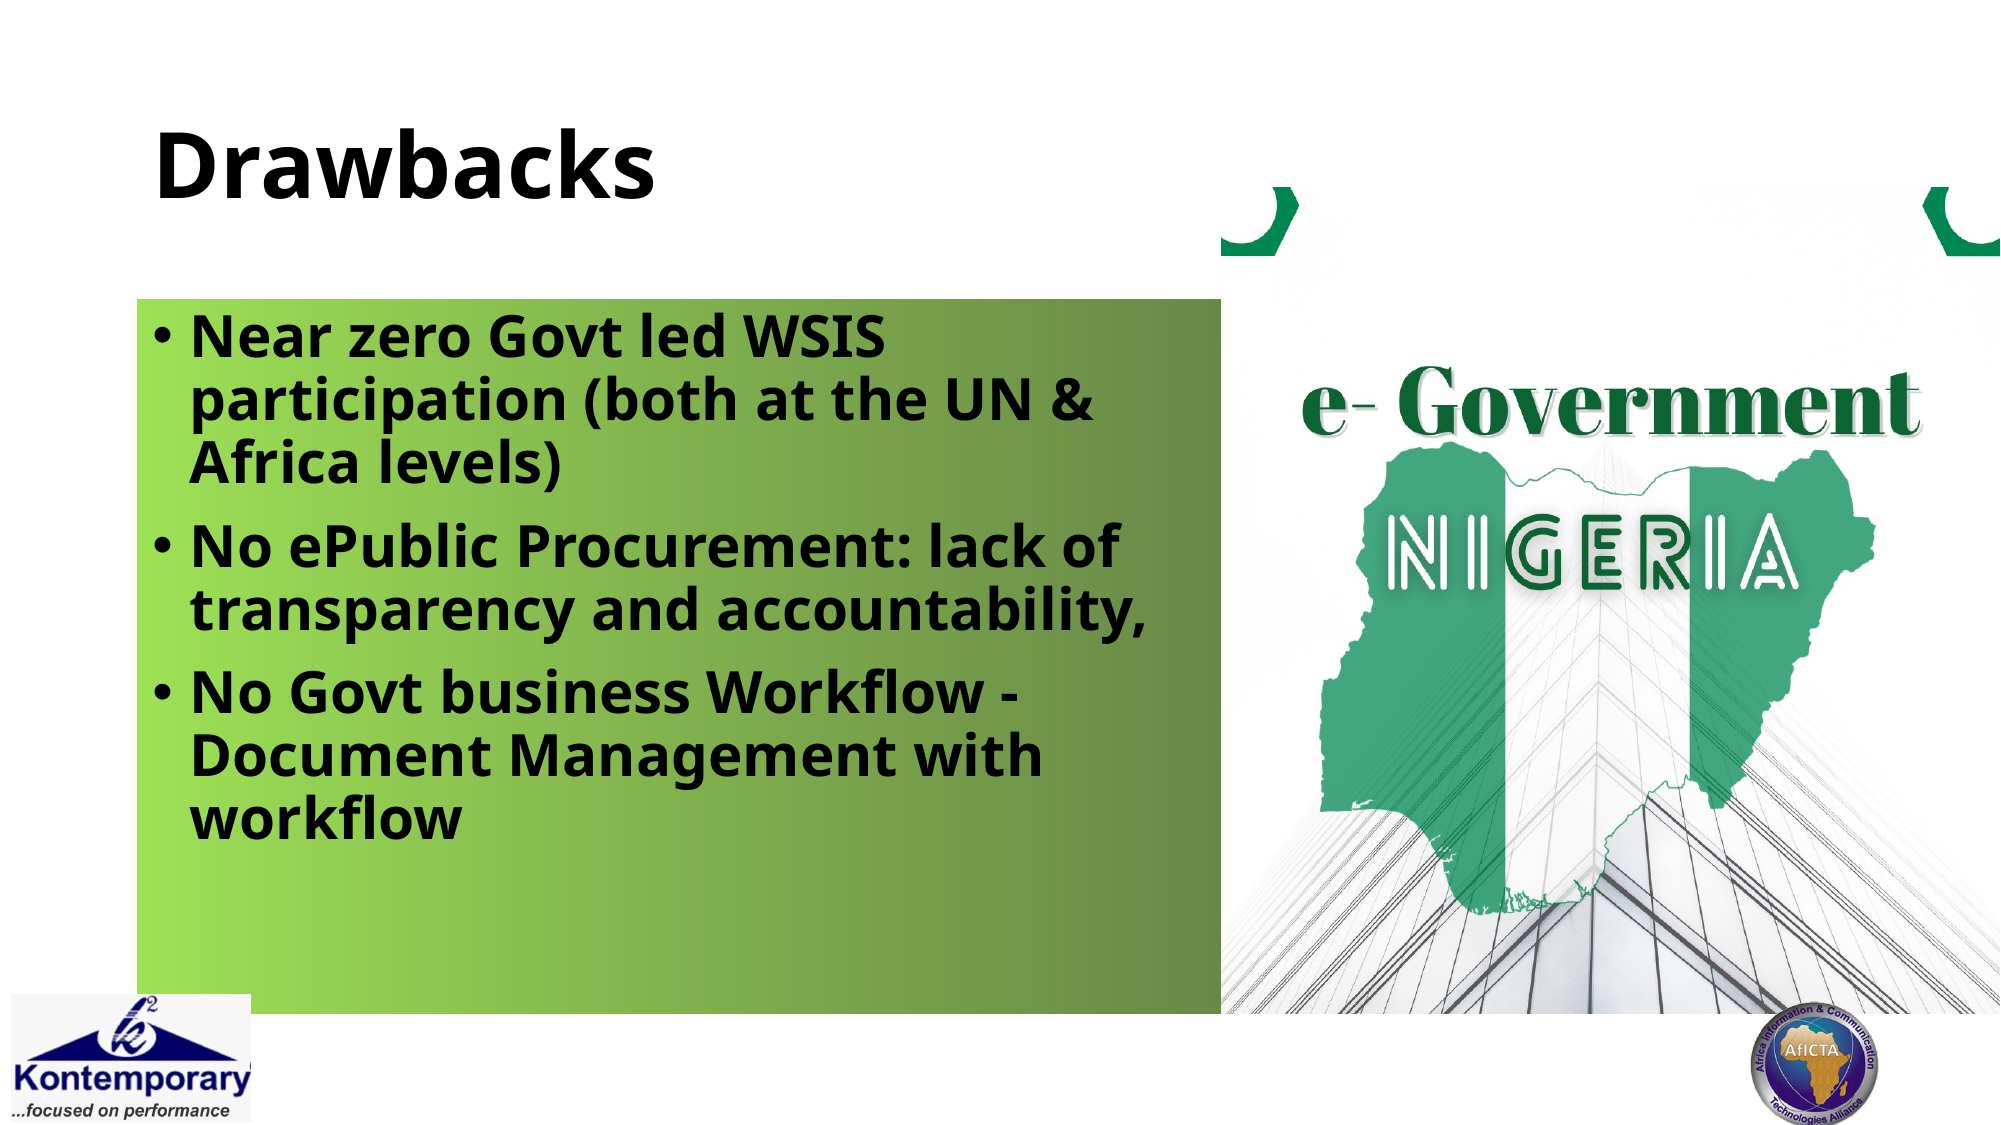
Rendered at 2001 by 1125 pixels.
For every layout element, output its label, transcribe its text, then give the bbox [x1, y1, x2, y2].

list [1221, 187, 2000, 1014]
picture [11, 994, 251, 1122]
list Near zero Govt led WSIS participation (both at the UN & Africa levels) No ePublic Procurement: lack of transparency and accountability, No Govt business Workflow - Document Management with workflow [137, 299, 1221, 1014]
title Drawbacks [137, 59, 1863, 278]
picture [1749, 1000, 1879, 1125]
